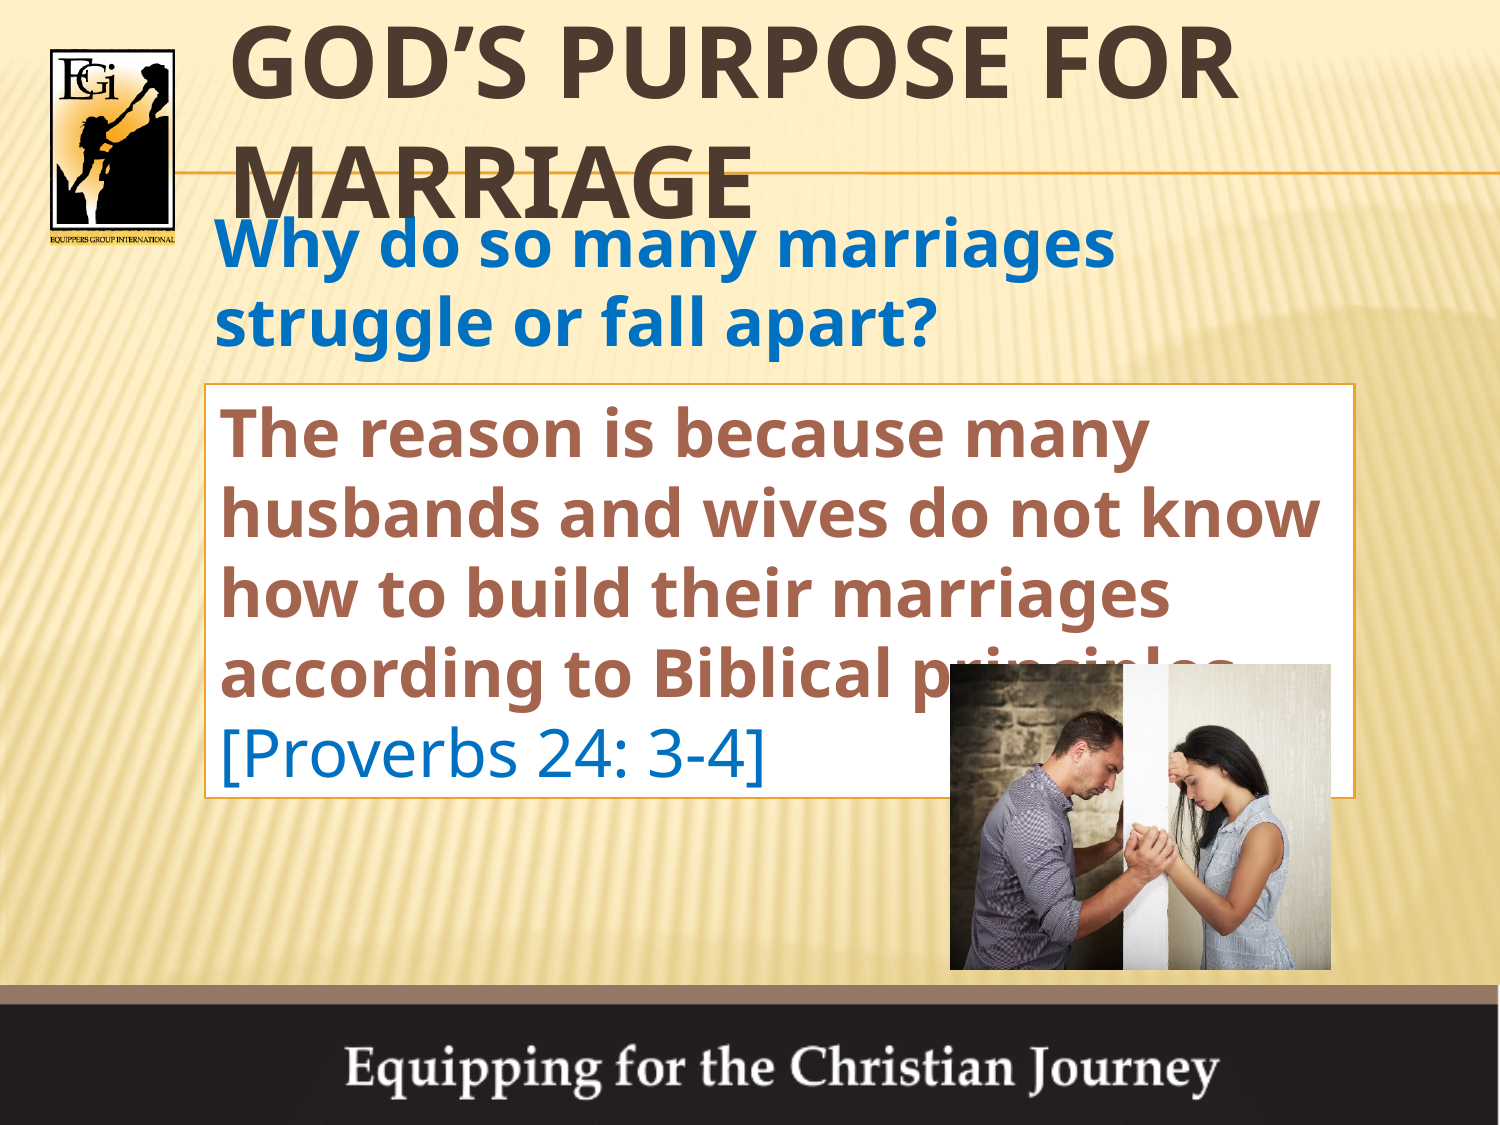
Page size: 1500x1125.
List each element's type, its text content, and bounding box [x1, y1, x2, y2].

picture [49, 49, 176, 246]
title GOD’S PURPOSE FOR MARRIAGE [212, 50, 1457, 188]
text_box The reason is because many husbands and wives do not know how to build their marriages according to Biblical principles. [Proverbs 24: 3-4] [204, 383, 1356, 799]
picture [949, 663, 1331, 971]
text_box Why do so many marriages struggle or fall apart? [200, 192, 1213, 368]
picture [0, 984, 1500, 1125]
